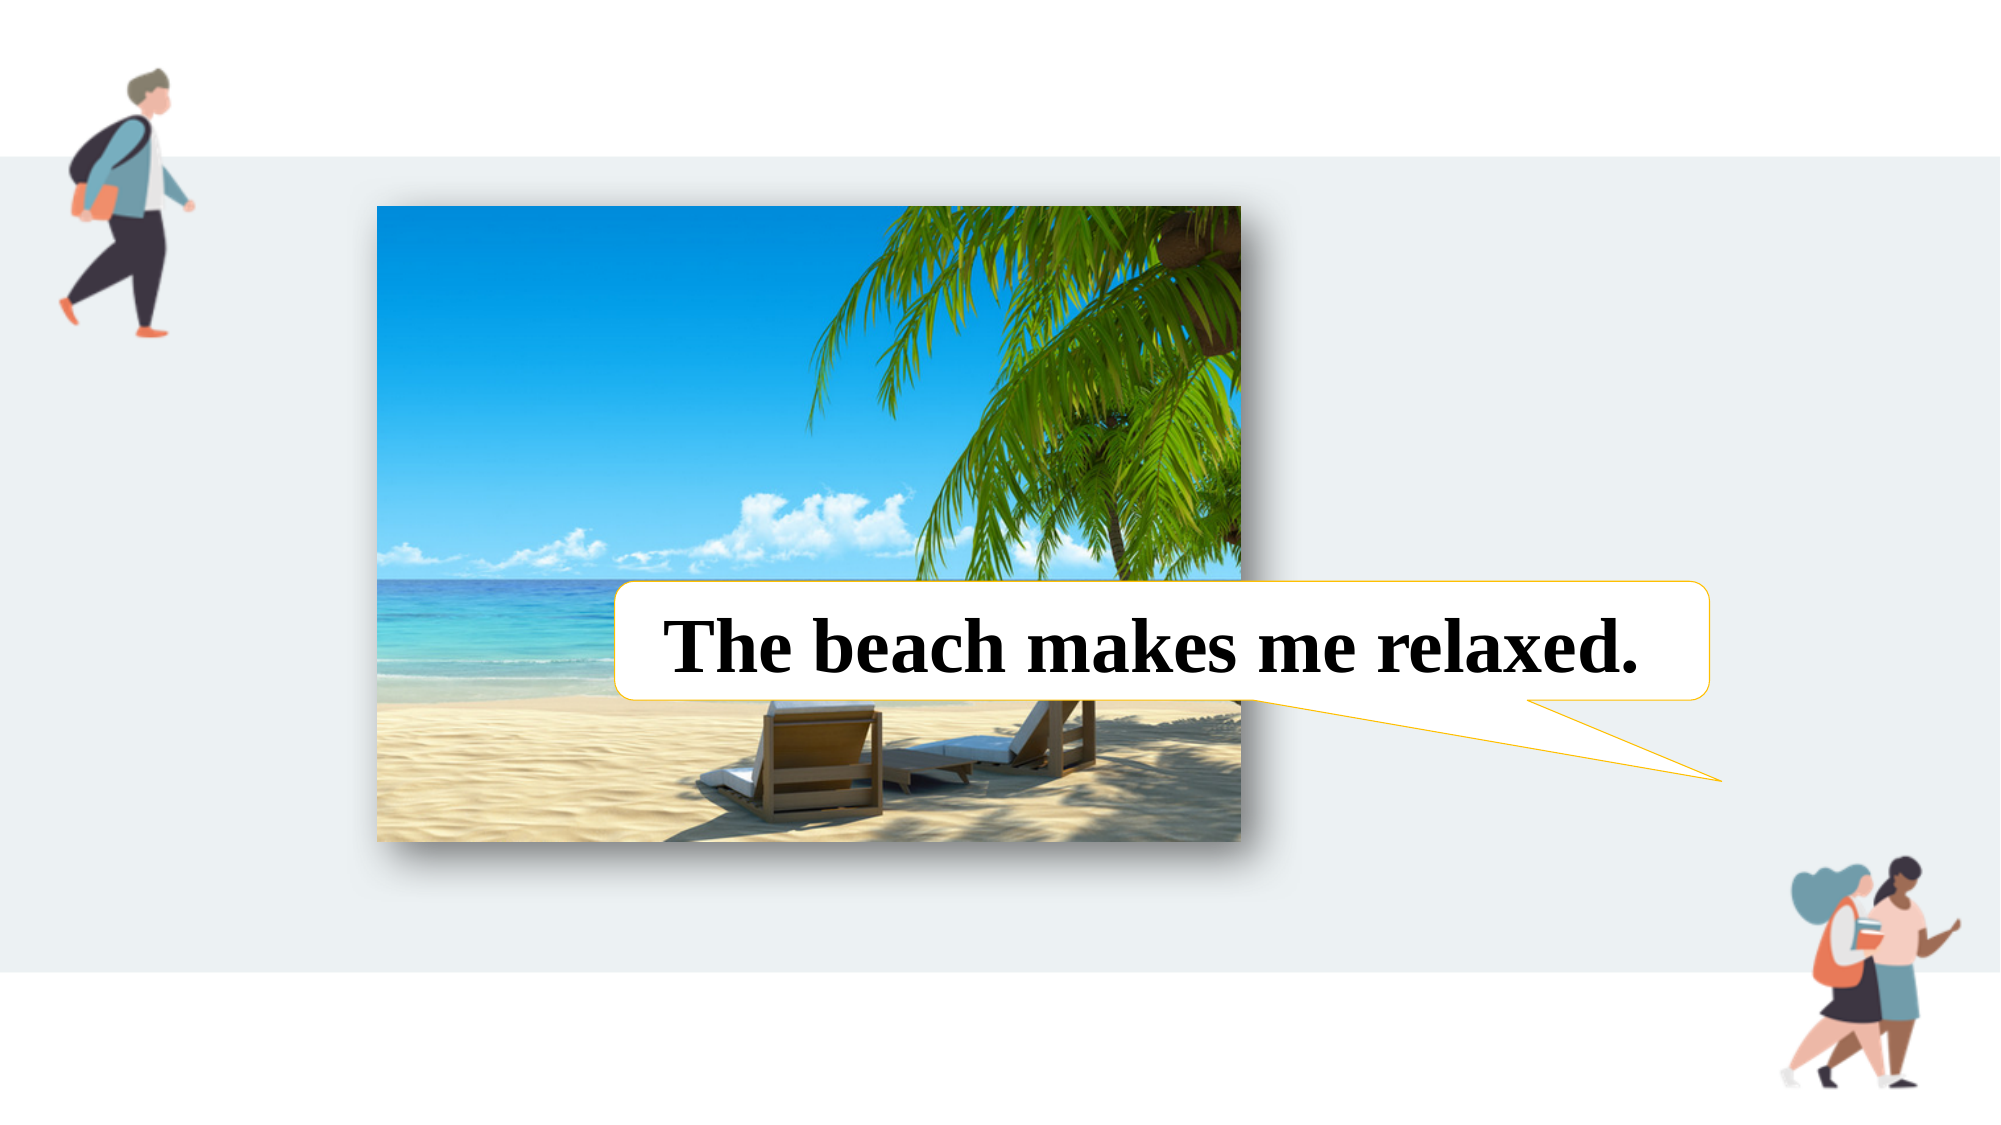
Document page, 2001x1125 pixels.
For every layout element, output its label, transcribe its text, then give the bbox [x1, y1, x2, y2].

picture [0, 0, 2001, 1125]
text_box The beach makes me relaxed. [1241, 580, 1723, 782]
